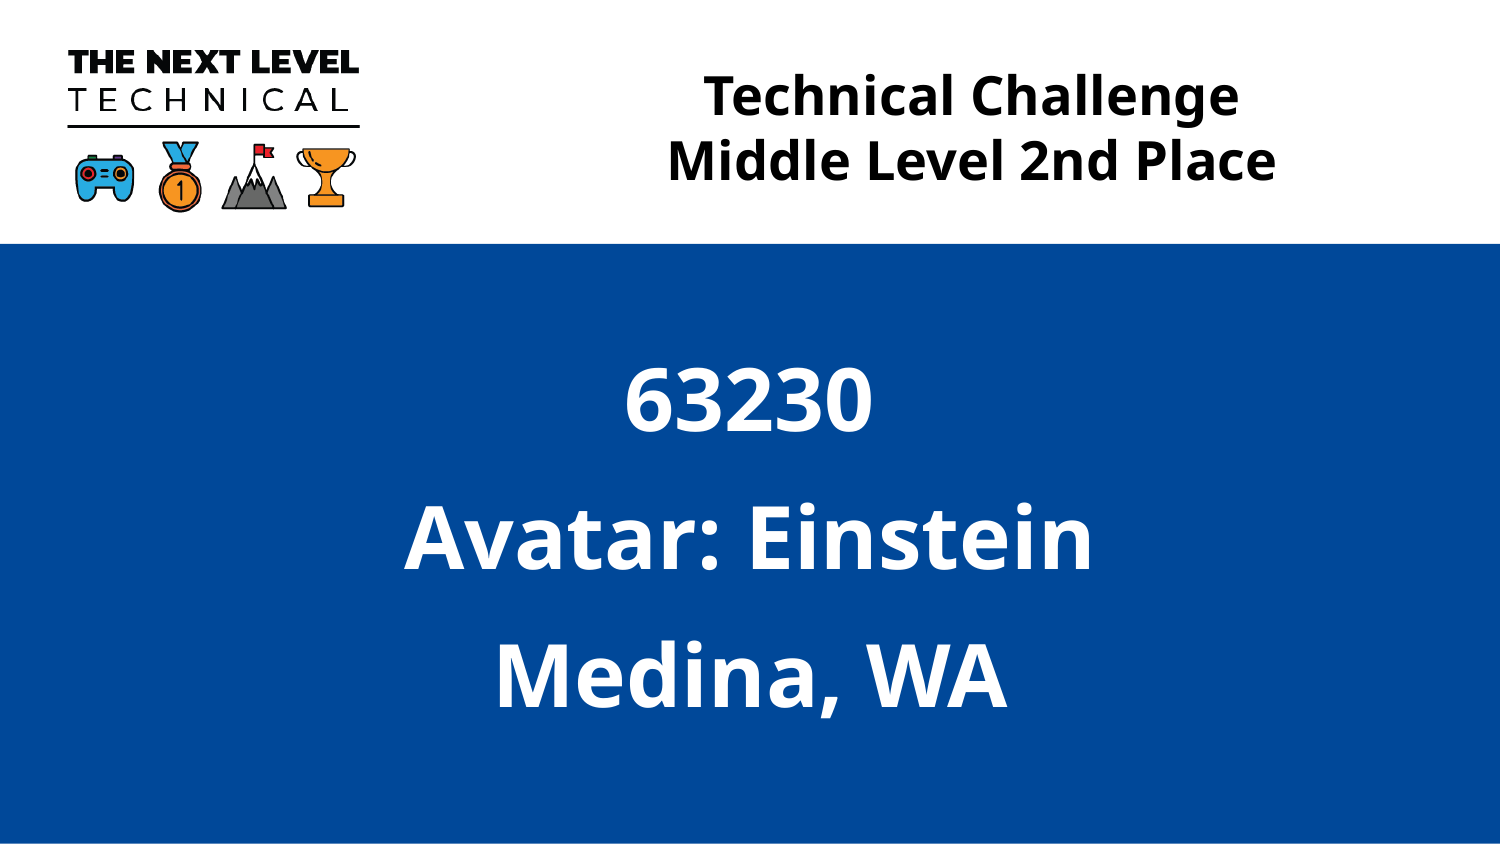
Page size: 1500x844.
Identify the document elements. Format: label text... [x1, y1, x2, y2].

picture [50, 27, 377, 224]
text_box [0, 243, 1500, 844]
title Technical Challenge Middle Level 2nd Place [495, 46, 1449, 204]
list 63230 Avatar: Einstein Medina, WA [51, 328, 1449, 733]
